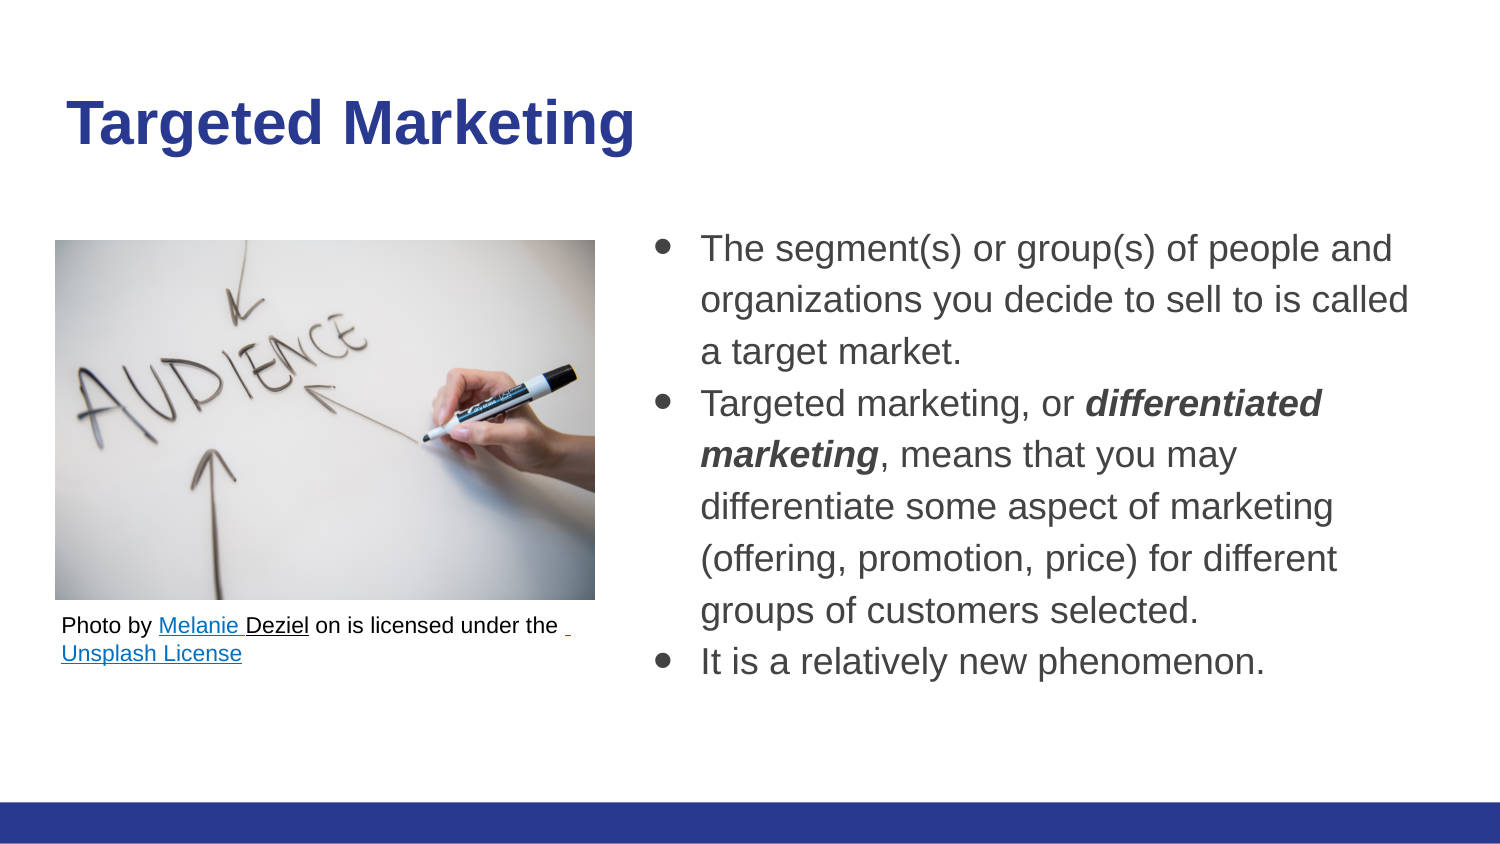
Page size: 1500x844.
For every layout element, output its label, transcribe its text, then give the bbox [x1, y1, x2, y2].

text_box Photo by Melanie Deziel on is licensed under the Unsplash License [46, 603, 595, 674]
picture [55, 239, 596, 600]
list The segment(s) or group(s) of people and organizations you decide to sell to is called a target market. Targeted marketing, or differentiated marketing, means that you may differentiate some aspect of marketing (offering, promotion, price) for different groups of customers selected. It is a relatively new phenomenon. [638, 201, 1449, 750]
title Targeted Marketing [51, 67, 1449, 167]
